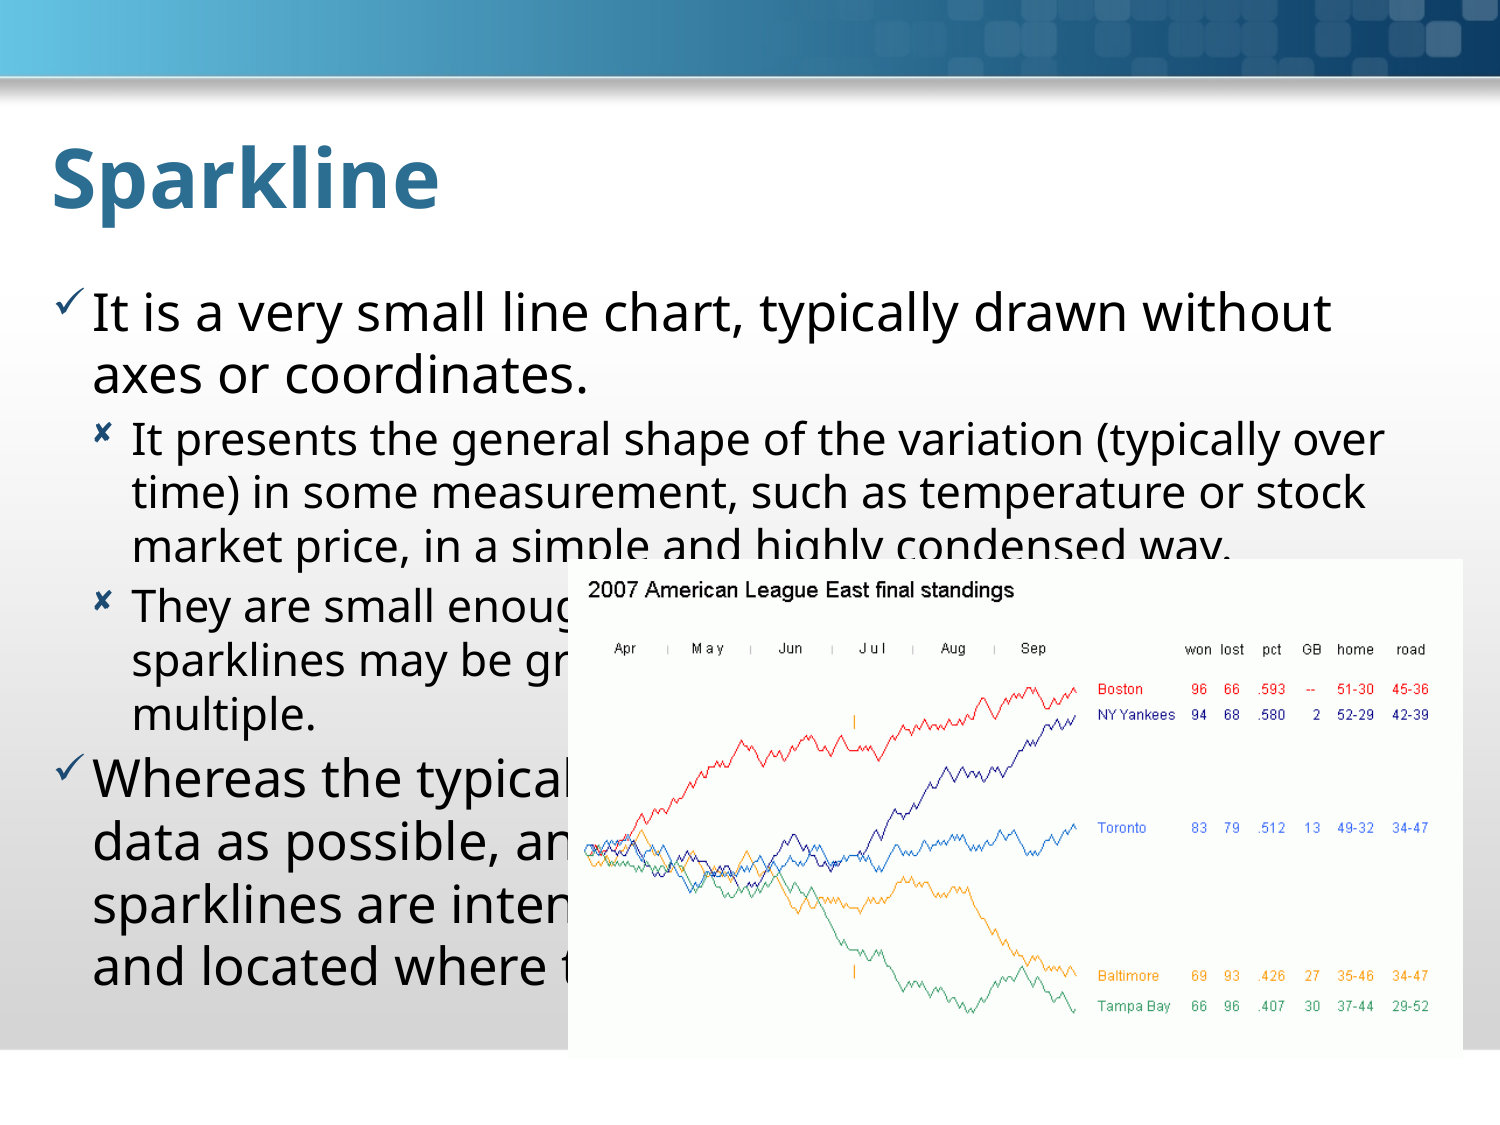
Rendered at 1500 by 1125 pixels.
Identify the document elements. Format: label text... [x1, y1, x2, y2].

picture [0, 0, 1500, 1125]
list It is a very small line chart, typically drawn without axes or coordinates. It presents the general shape of the variation (typically over time) in some measurement, such as temperature or stock market price, in a simple and highly condensed way. They are small enough to be embedded in text, or several sparklines may be grouped together as elements of a small multiple. Whereas the typical chart is designed to show as much data as possible, and is set off from the flow of text, sparklines are intended to be succinct, memorable, and located where they are discussed. [52, 271, 1451, 1019]
title Sparkline [51, 125, 1449, 236]
